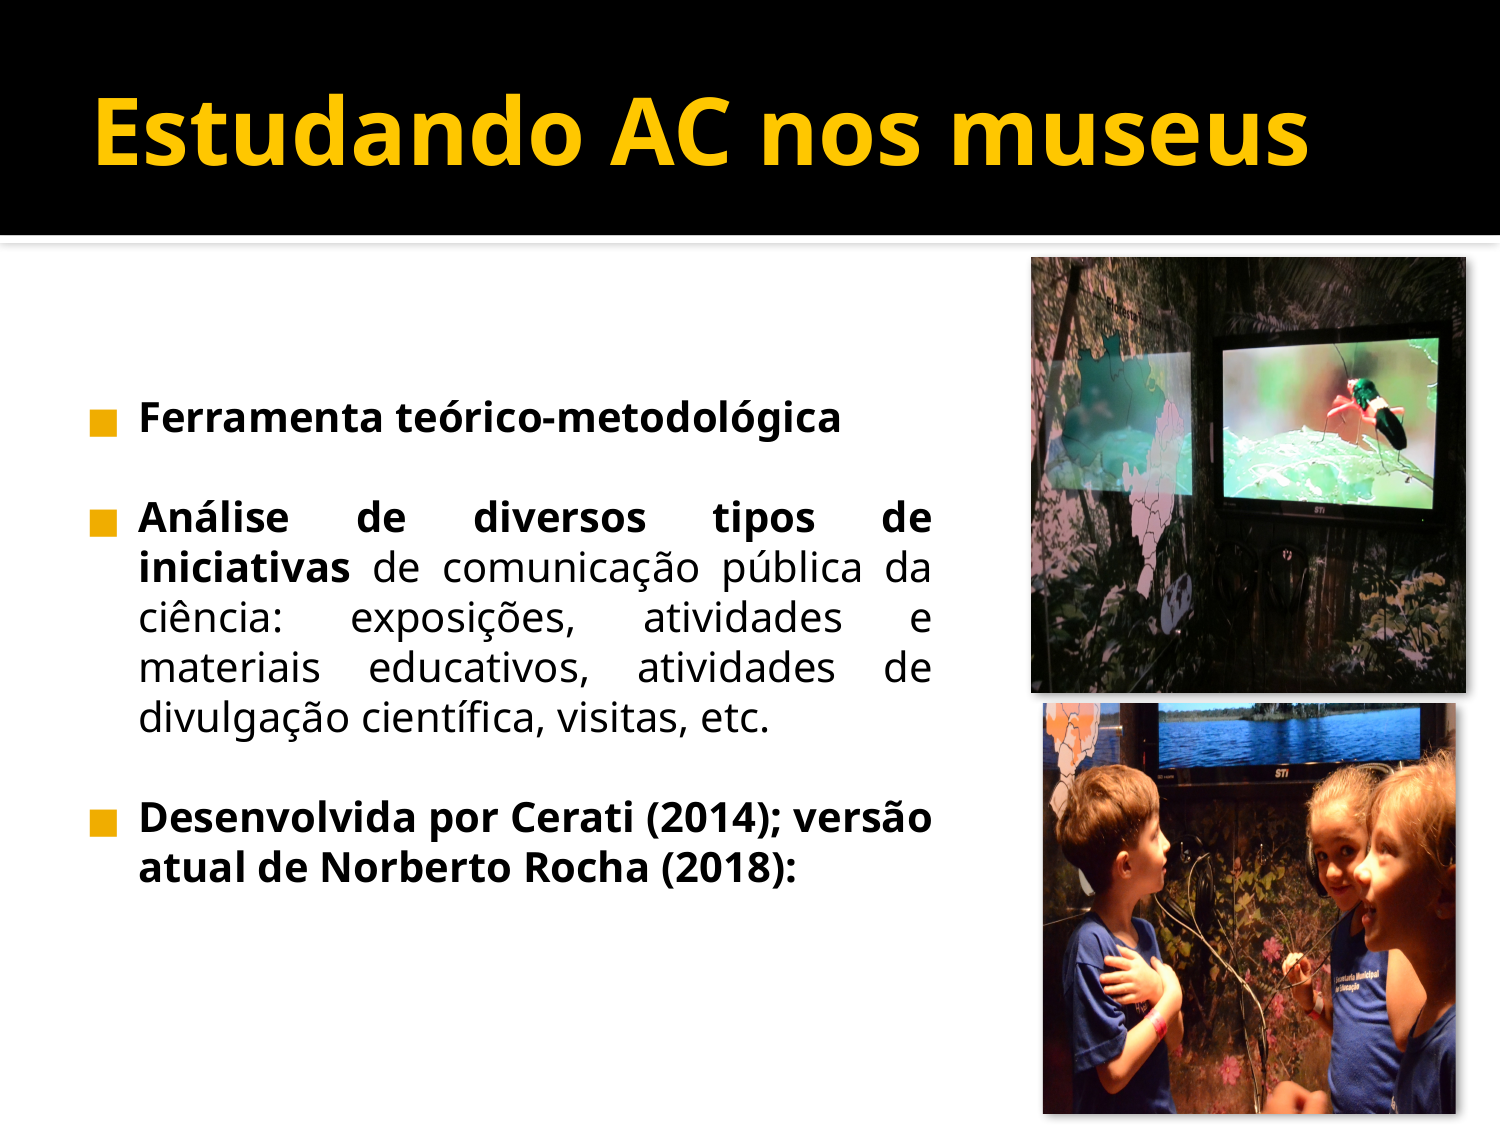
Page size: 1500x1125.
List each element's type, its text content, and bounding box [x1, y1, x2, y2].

picture [1031, 257, 1466, 693]
title Estudando AC nos museus [75, 25, 1425, 231]
picture [1042, 702, 1456, 1114]
list Ferramenta teórico-metodológica Análise de diversos tipos de iniciativas de comunicação pública da ciência: exposições, atividades e materiais educativos, atividades de divulgação científica, visitas, etc. Desenvolvida por Cerati (2014); versão atual de Norberto Rocha (2018): [57, 269, 949, 1055]
